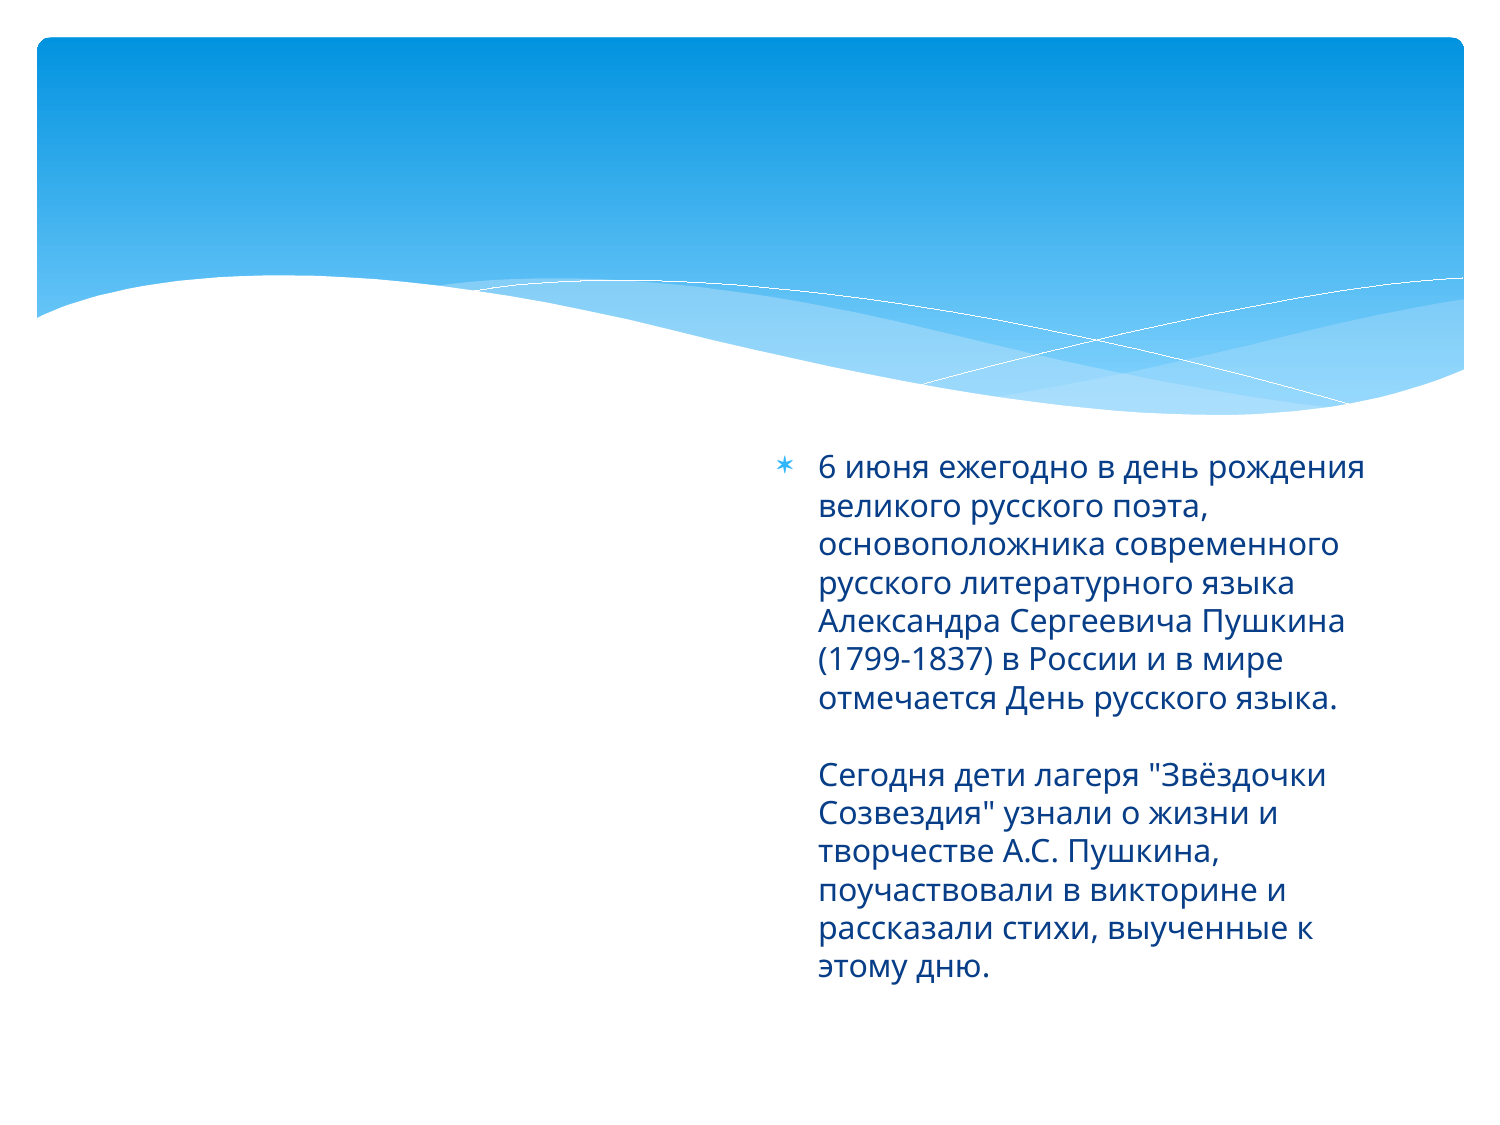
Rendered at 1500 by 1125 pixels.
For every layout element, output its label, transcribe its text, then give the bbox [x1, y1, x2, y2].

list 6 июня ежегодно в день рождения великого русского поэта, основоположника современного русского литературного языка Александра Сергеевича Пушкина (1799-1837) в России и в мире отмечается День русского языка. ⠀ Сегодня дети лагеря "Звёздочки Созвездия" узнали о жизни и творчестве А.С. Пушкина, поучаствовали в викторине и рассказали стихи, выученные к этому дню. [761, 439, 1389, 1005]
